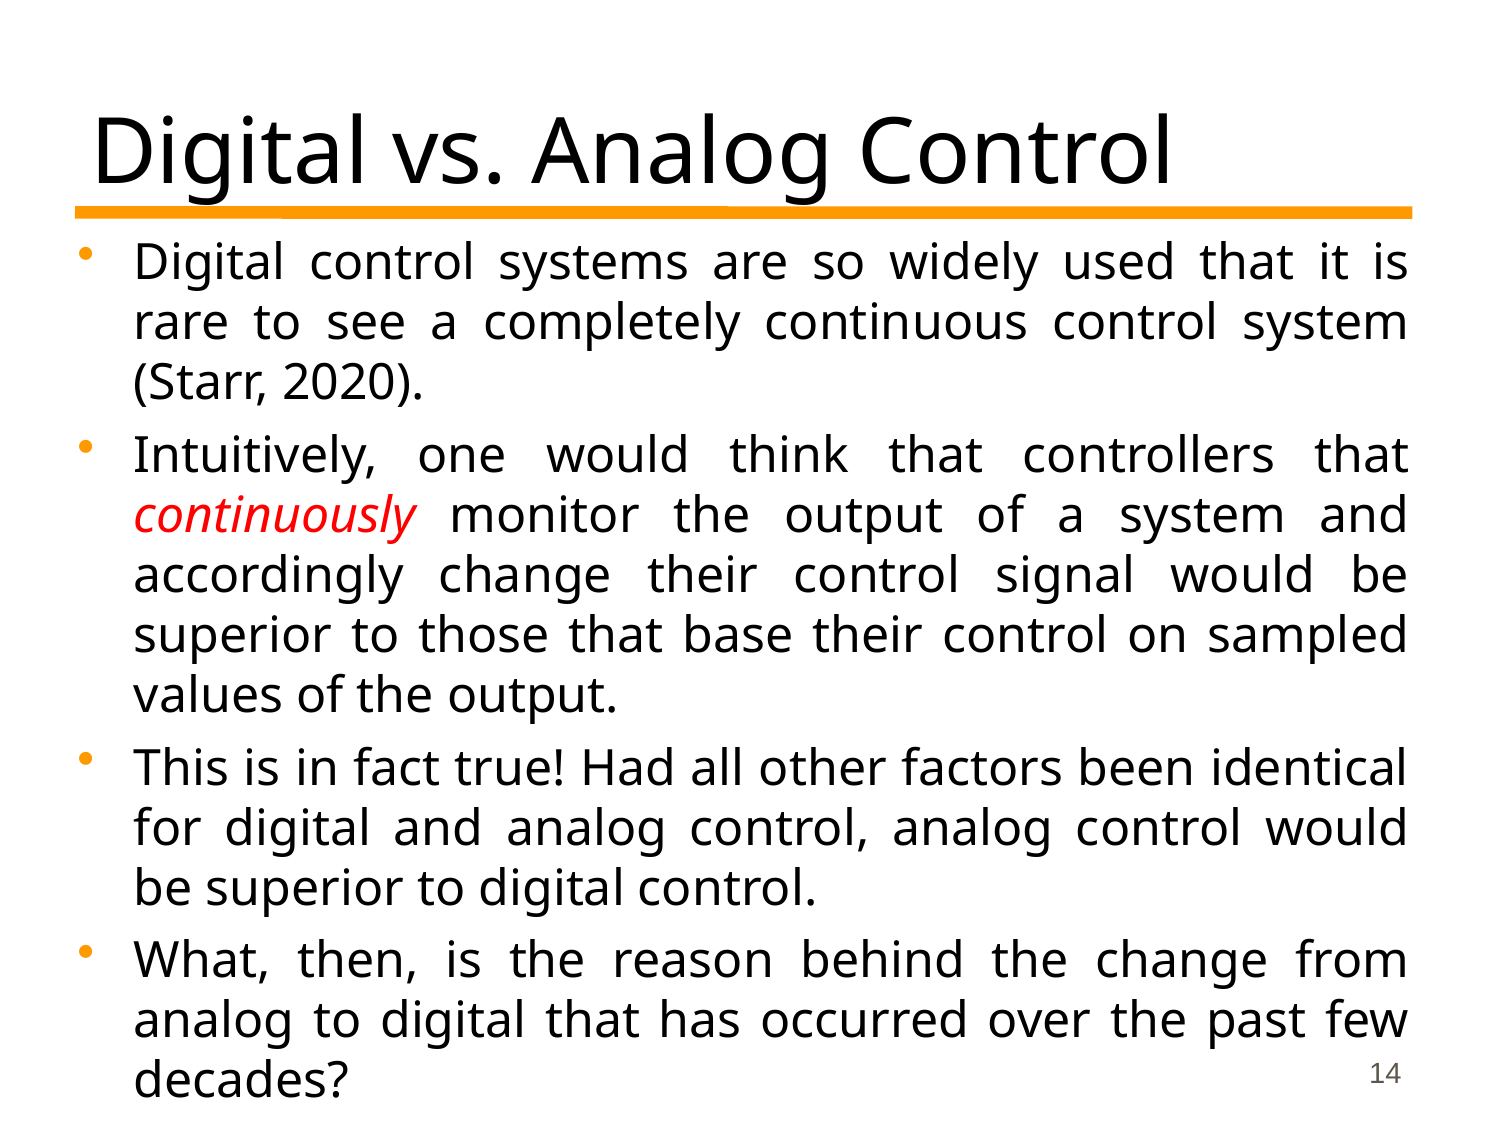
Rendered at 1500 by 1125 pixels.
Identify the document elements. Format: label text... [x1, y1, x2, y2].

title Digital vs. Analog Control [75, 78, 1425, 209]
slide_number 14 [1103, 1021, 1417, 1098]
list Digital control systems are so widely used that it is rare to see a completely continuous control system (Starr, 2020). Intuitively, one would think that controllers that continuously monitor the output of a system and accordingly change their control signal would be superior to those that base their control on sampled values of the output. This is in fact true! Had all other factors been identical for digital and analog control, analog control would be superior to digital control. What, then, is the reason behind the change from analog to digital that has occurred over the past few decades? [62, 222, 1425, 1010]
